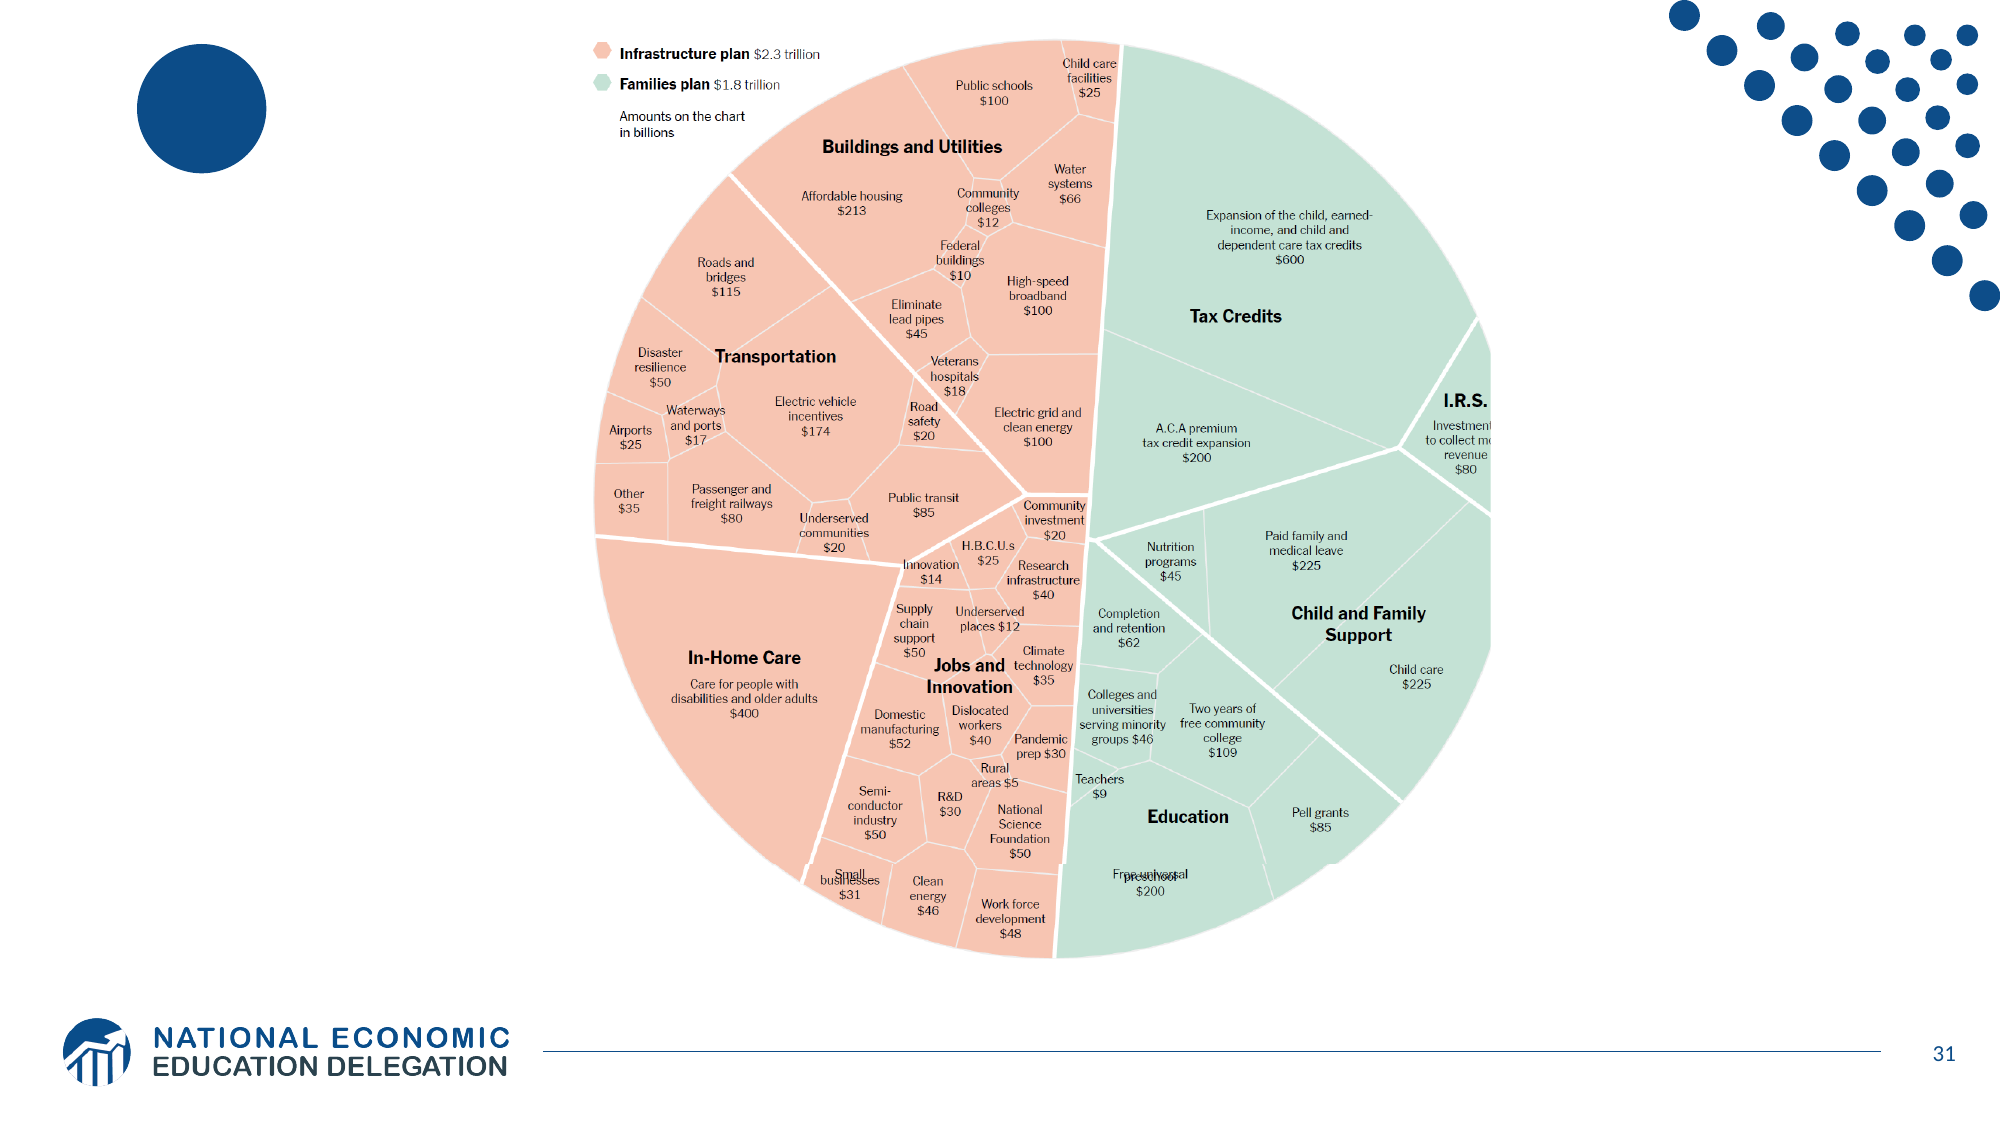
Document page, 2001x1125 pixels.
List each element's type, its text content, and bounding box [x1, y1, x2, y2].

picture [55, 1013, 520, 1091]
picture [773, 864, 1361, 960]
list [577, 26, 1491, 867]
slide_number 31 [1521, 1022, 1972, 1082]
